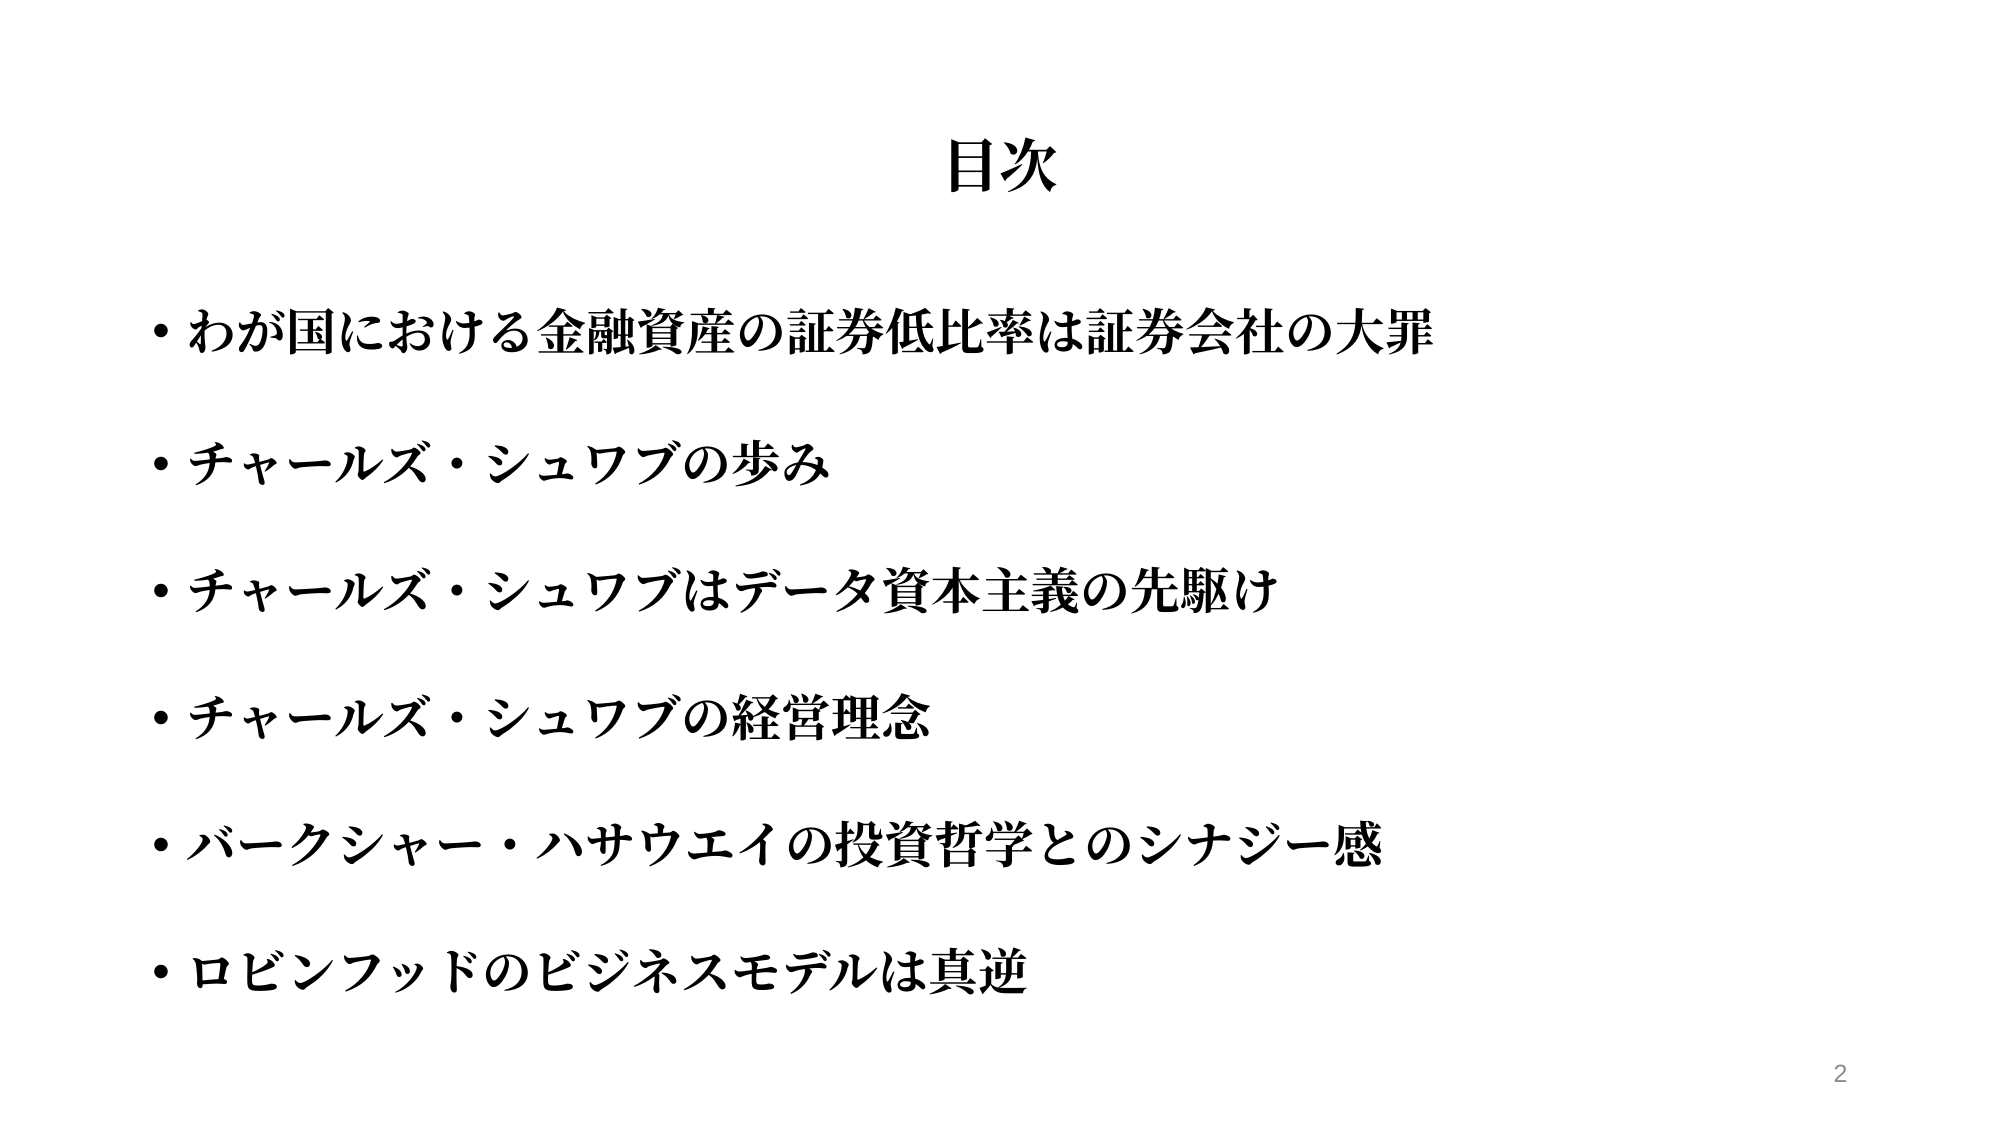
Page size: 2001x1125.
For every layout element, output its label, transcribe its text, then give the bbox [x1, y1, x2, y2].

slide_number 2 [1412, 1042, 1863, 1103]
title 目次 [137, 59, 1863, 278]
list わが国における金融資産の証券低比率は証券会社の大罪 チャールズ・シュワブの歩み チャールズ・シュワブはデータ資本主義の先駆け チャールズ・シュワブの経営理念 バークシャー・ハサウエイの投資哲学とのシナジー感 ロビンフッドのビジネスモデルは真逆 [137, 299, 1863, 1014]
